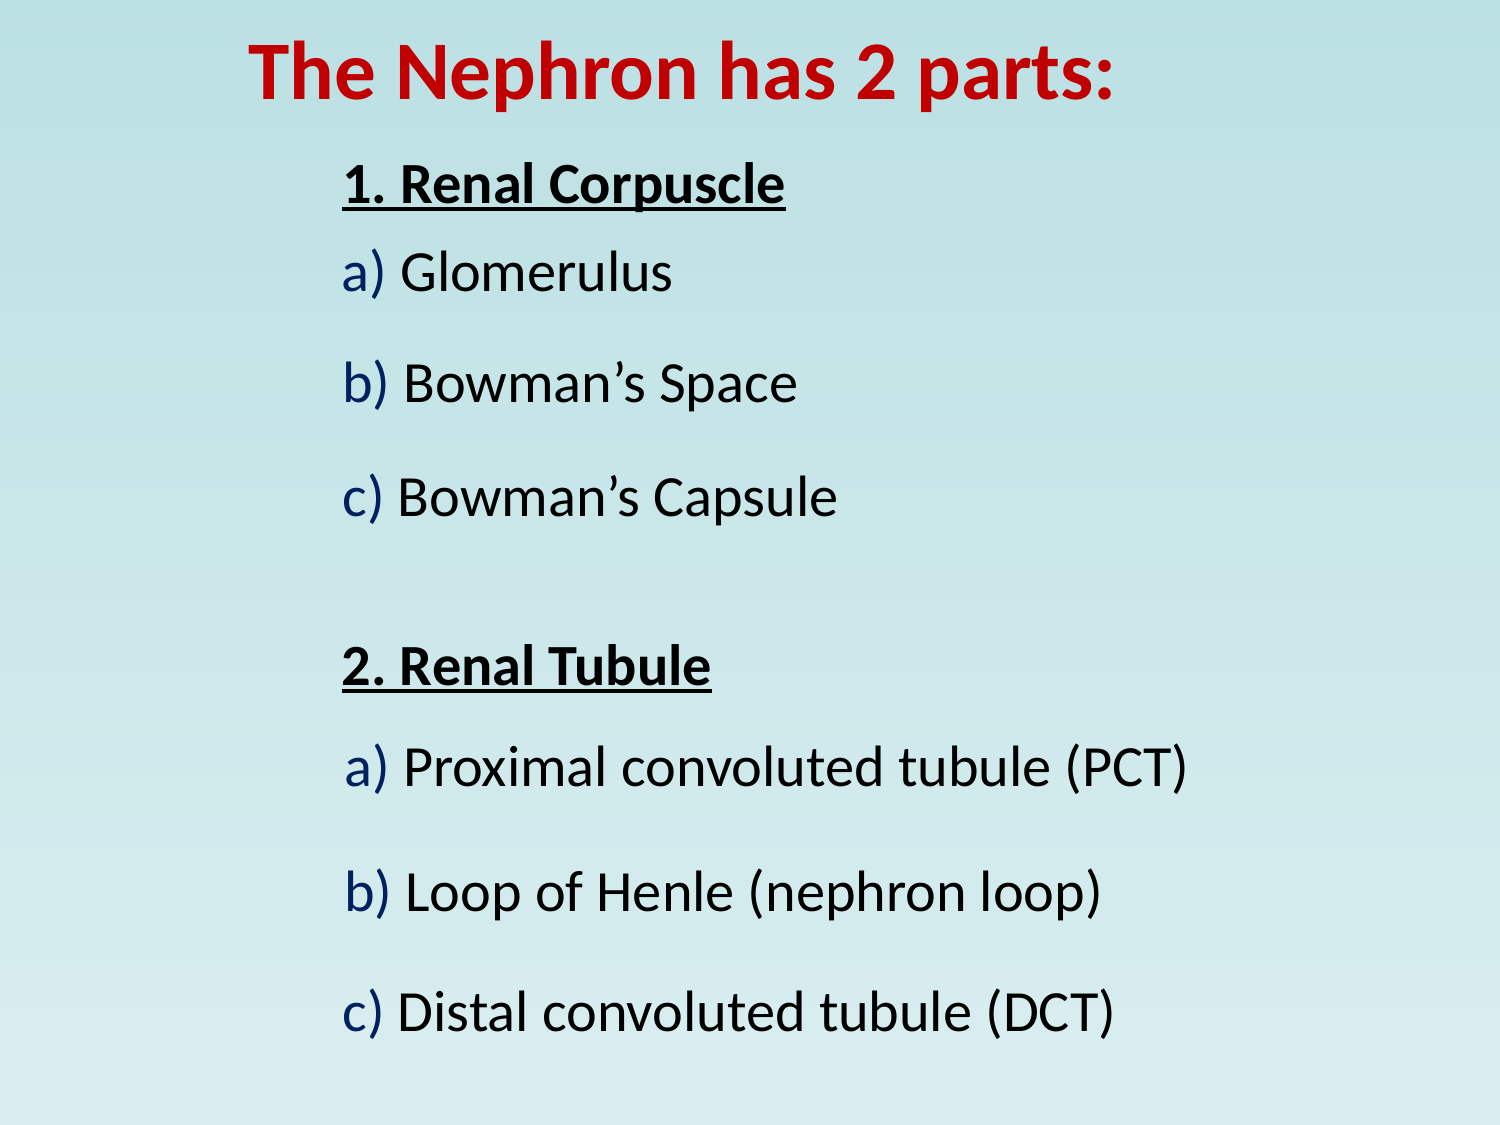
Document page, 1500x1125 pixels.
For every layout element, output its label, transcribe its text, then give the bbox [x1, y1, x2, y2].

text_box The Nephron has 2 parts: [233, 8, 1133, 124]
text_box 2. Renal Tubule [327, 619, 727, 705]
text_box a) Proximal convoluted tubule (PCT) [329, 720, 1206, 806]
text_box c) Distal convoluted tubule (DCT) [327, 966, 1132, 1051]
text_box b) Loop of Henle (nephron loop) [329, 845, 1119, 931]
text_box b) Bowman’s Space [327, 336, 814, 422]
text_box a) Glomerulus [326, 226, 689, 311]
text_box c) Bowman’s Capsule [327, 451, 854, 536]
text_box 1. Renal Corpuscle [327, 137, 801, 223]
